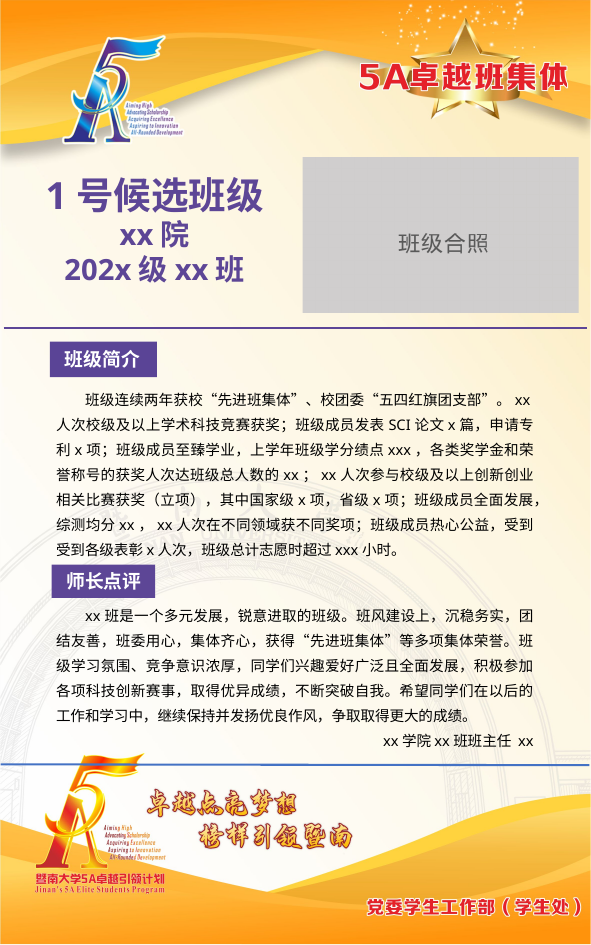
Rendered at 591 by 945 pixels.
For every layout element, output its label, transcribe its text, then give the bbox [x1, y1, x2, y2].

text_box 1号候选班级 xx院 202x级xx班 [0, 164, 302, 294]
text_box xx班是一个多元发展，锐意进取的班级。班风建设上，沉稳务实，团结友善，班委用心，集体齐心，获得“先进班集体”等多项集体荣誉。班级学习氛围、竞争意识浓厚，同学们兴趣爱好广泛且全面发展，积极参加各项科技创新赛事，取得优异成绩，不断突破自我。希望同学们在以后的工作和学习中，继续保持并发扬优良作风，争取取得更大的成绩。 xx学院xx班班主任 xx [41, 591, 549, 757]
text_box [51, 562, 158, 601]
text_box 班级连续两年获校“先进班集体”、校团委“五四红旗团支部”。xx人次校级及以上学术科技竞赛获奖；班级成员发表SCI论文x篇，申请专利x项；班级成员至臻学业，上学年班级学分绩点xxx，各类奖学金和荣誉称号的获奖人次达班级总人数的xx；xx人次参与校级及以上创新创业相关比赛获奖（立项），其中国家级x项，省级x项；班级成员全面发展，综测均分xx，xx人次在不同领域获不同奖项；班级成员热心公益，受到受到各级表彰x人次，班级总计志愿时超过xxx小时。 [41, 375, 549, 569]
picture [0, 0, 591, 945]
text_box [49, 340, 157, 379]
